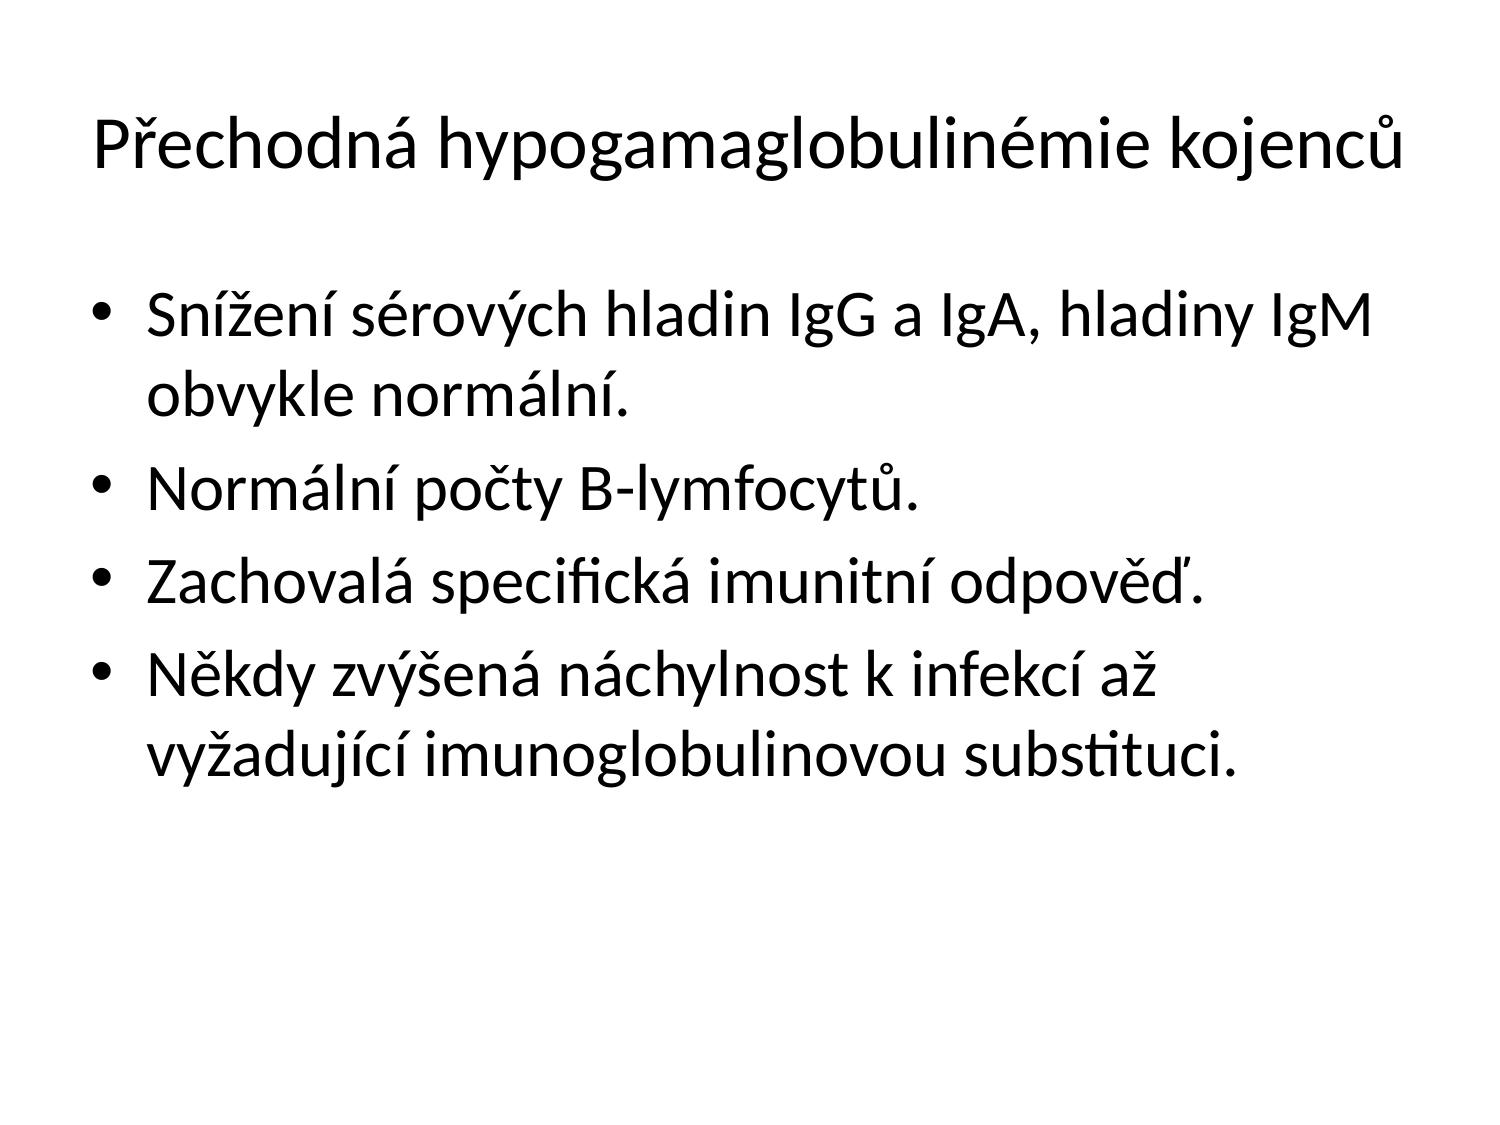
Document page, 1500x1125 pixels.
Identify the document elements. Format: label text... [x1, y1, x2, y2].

list Snížení sérových hladin IgG a IgA, hladiny IgM obvykle normální. Normální počty B-lymfocytů. Zachovalá specifická imunitní odpověď. Někdy zvýšená náchylnost k infekcí až vyžadující imunoglobulinovou substituci. [75, 262, 1425, 1005]
title Přechodná hypogamaglobulinémie kojenců [75, 45, 1425, 233]
